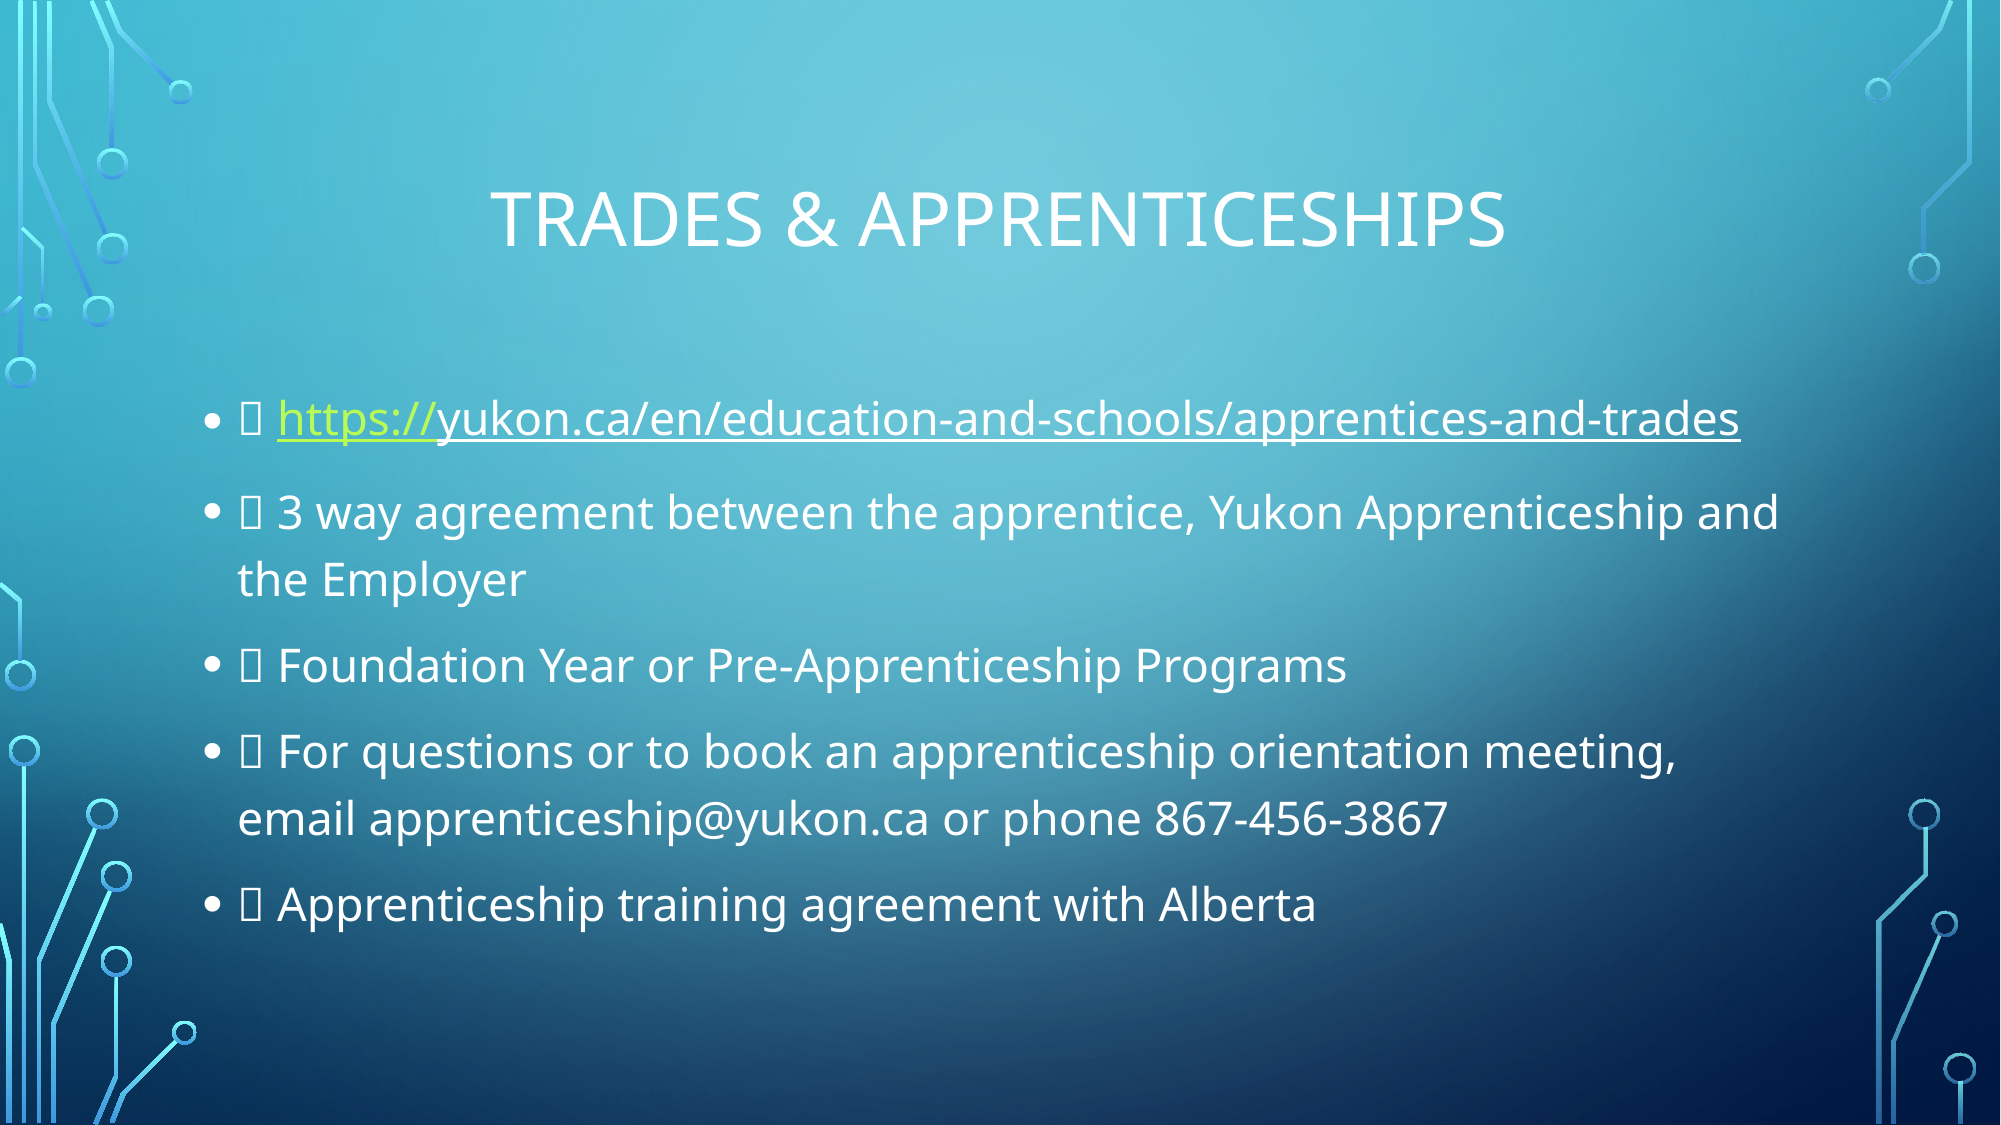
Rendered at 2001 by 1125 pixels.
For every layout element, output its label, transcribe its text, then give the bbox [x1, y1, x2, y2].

title Trades & Apprenticeships [187, 101, 1813, 344]
list  https://yukon.ca/en/education-and-schools/apprentices-and-trades  3 way agreement between the apprentice, Yukon Apprenticeship and the Employer  Foundation Year or Pre-Apprenticeship Programs  For questions or to book an apprenticeship orientation meeting, email apprenticeship@yukon.ca or phone 867-456-3867  Apprenticeship training agreement with Alberta [187, 369, 1813, 950]
